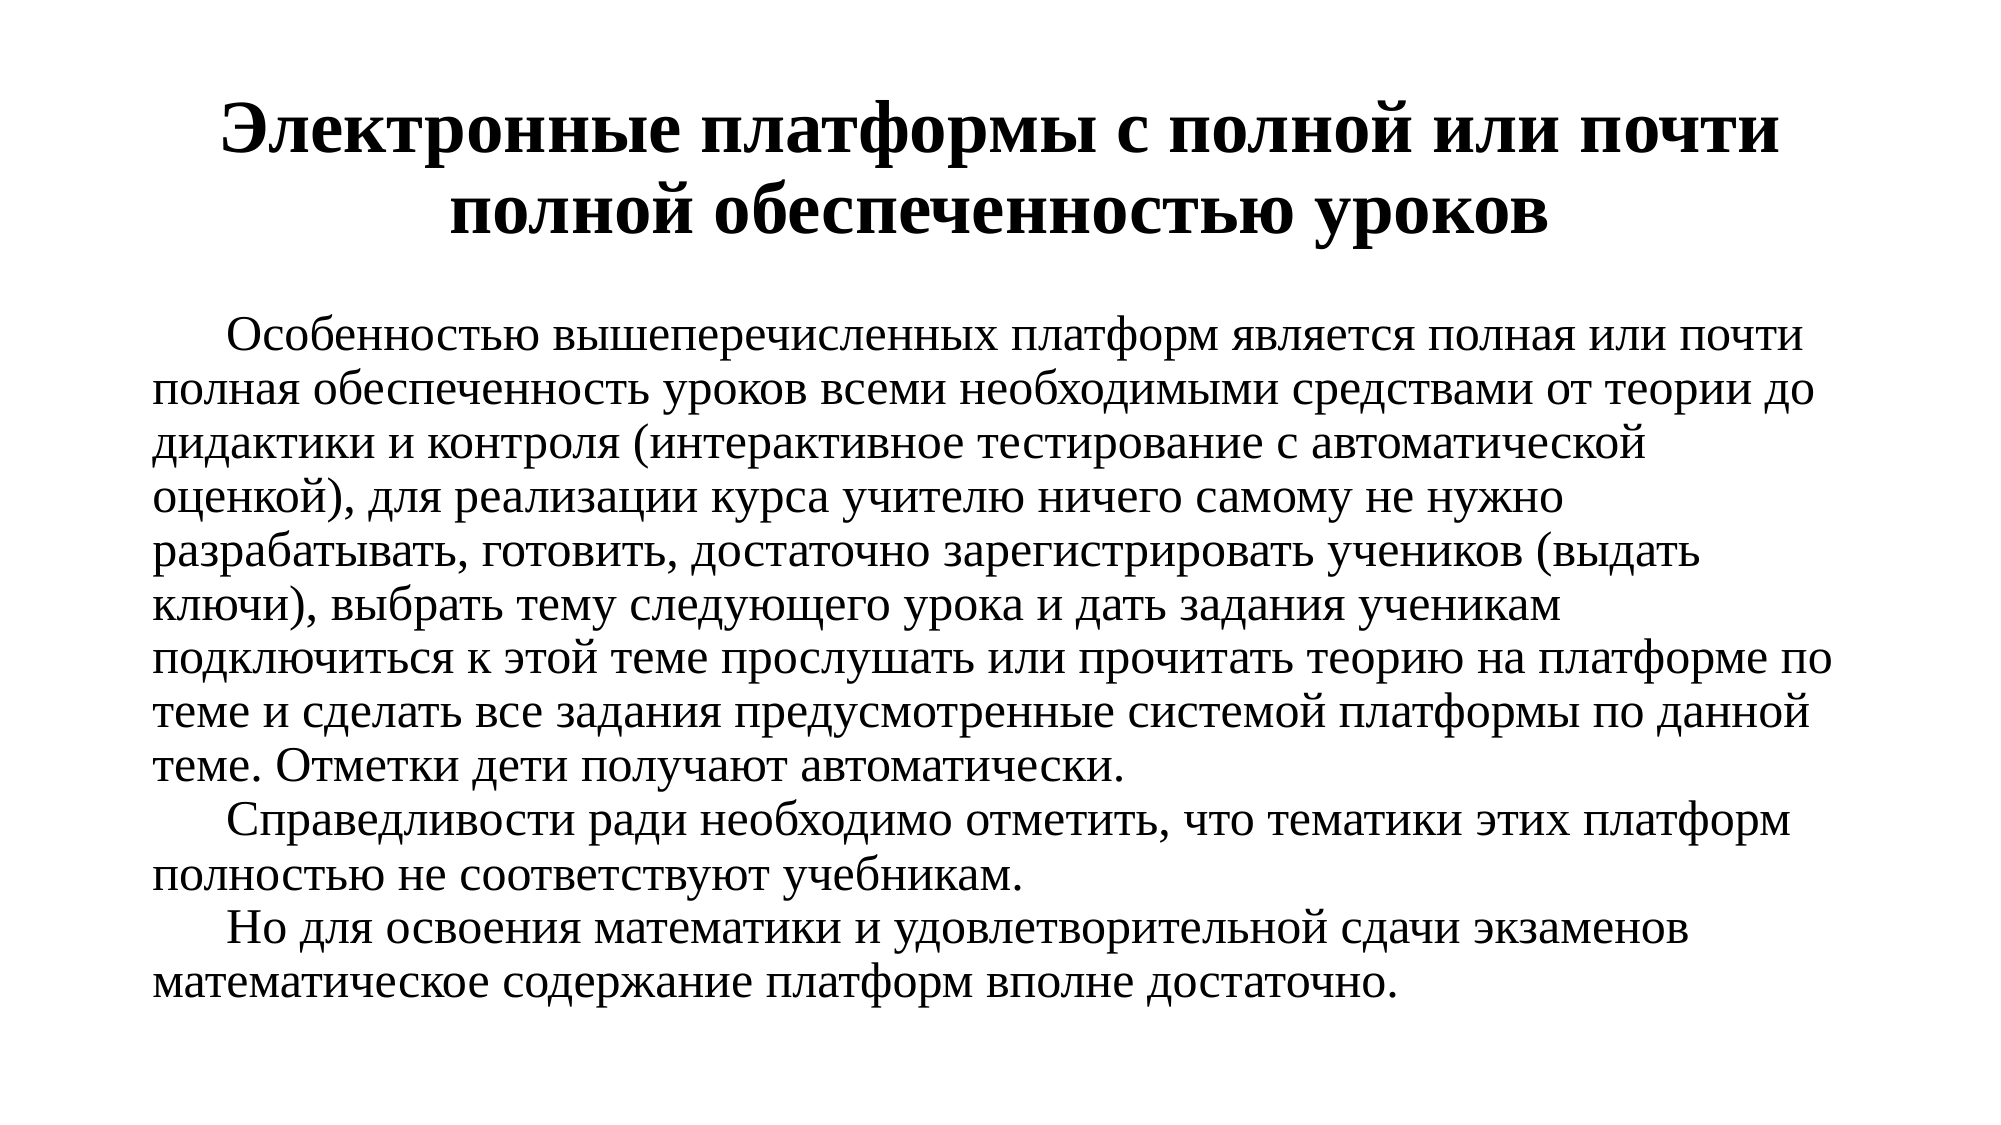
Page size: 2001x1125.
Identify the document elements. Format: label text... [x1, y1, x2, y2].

title Электронные платформы с полной или почти полной обеспеченностью уроков [137, 59, 1863, 278]
list Особенностью вышеперечисленных платформ является полная или почти полная обеспеченность уроков всеми необходимыми средствами от теории до дидактики и контроля (интерактивное тестирование с автоматической оценкой), для реализации курса учителю ничего самому не нужно разрабатывать, готовить, достаточно зарегистрировать учеников (выдать ключи), выбрать тему следующего урока и дать задания ученикам подключиться к этой теме прослушать или прочитать теорию на платформе по теме и сделать все задания предусмотренные системой платформы по данной теме. Отметки дети получают автоматически. Справедливости ради необходимо отметить, что тематики этих платформ полностью не соответствуют учебникам. Но для освоения математики и удовлетворительной сдачи экзаменов математическое содержание платформ вполне достаточно. [137, 299, 1863, 1108]
